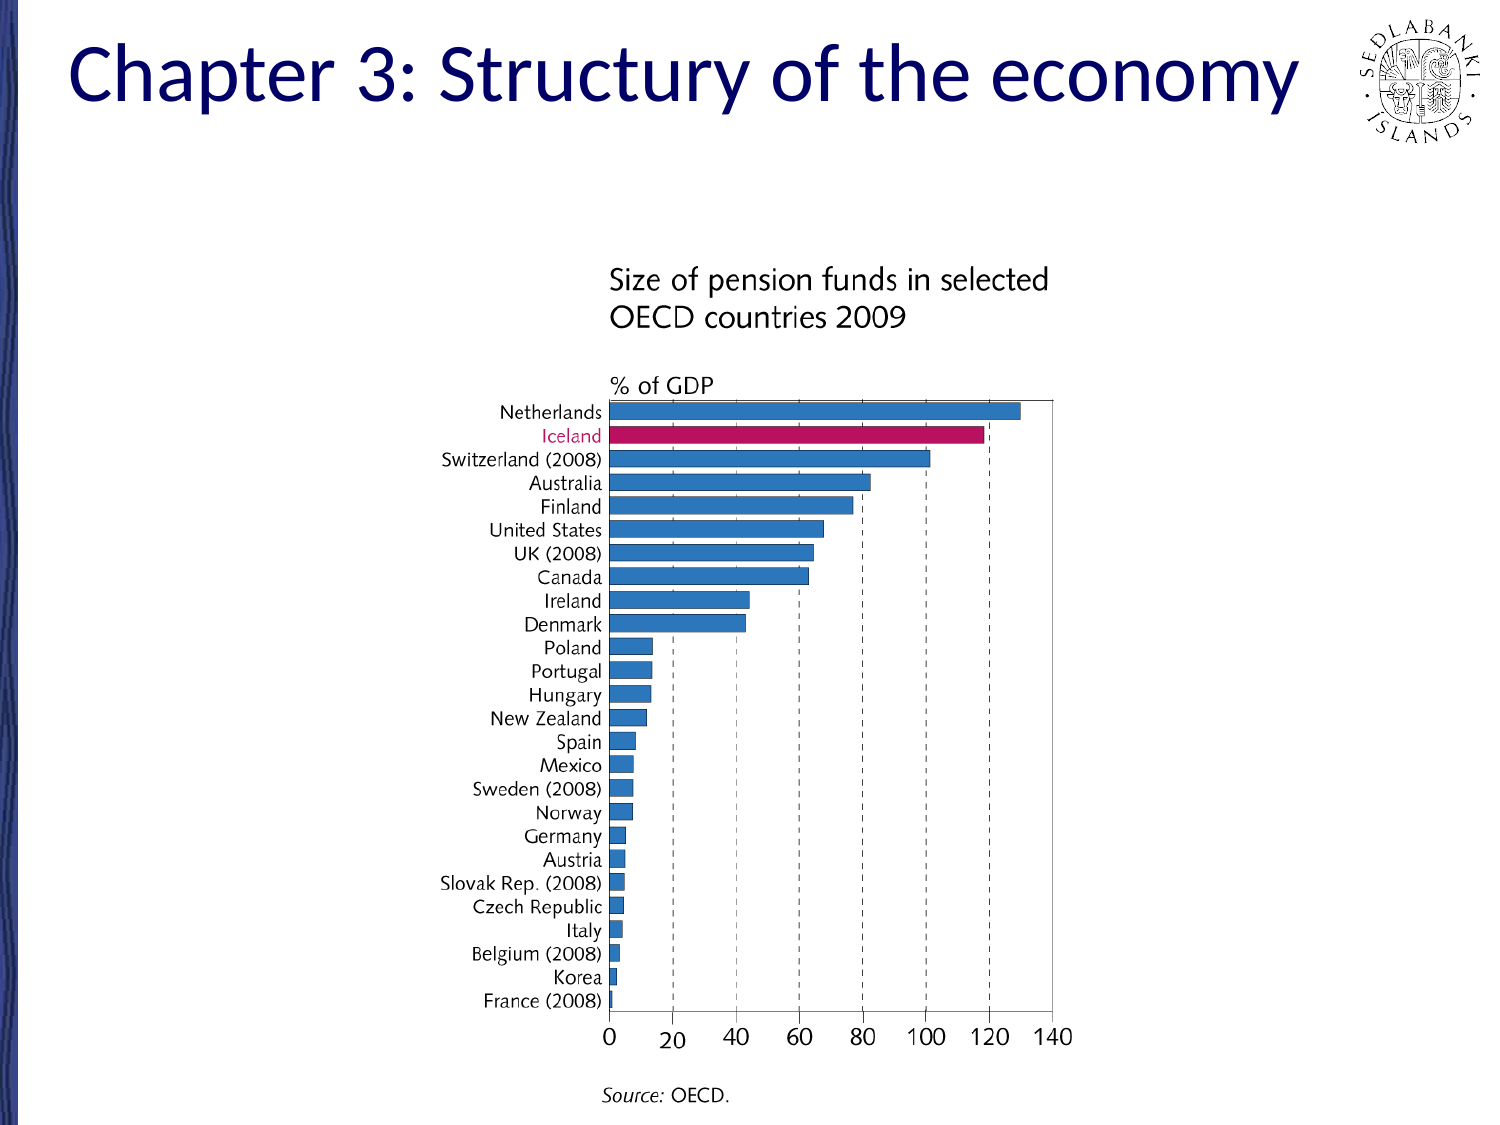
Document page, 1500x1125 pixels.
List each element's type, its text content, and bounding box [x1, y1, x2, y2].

picture [0, 0, 18, 1125]
picture [1357, 18, 1482, 149]
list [440, 219, 1072, 1107]
title Chapter 3: Structury of the economy [52, 10, 1353, 209]
